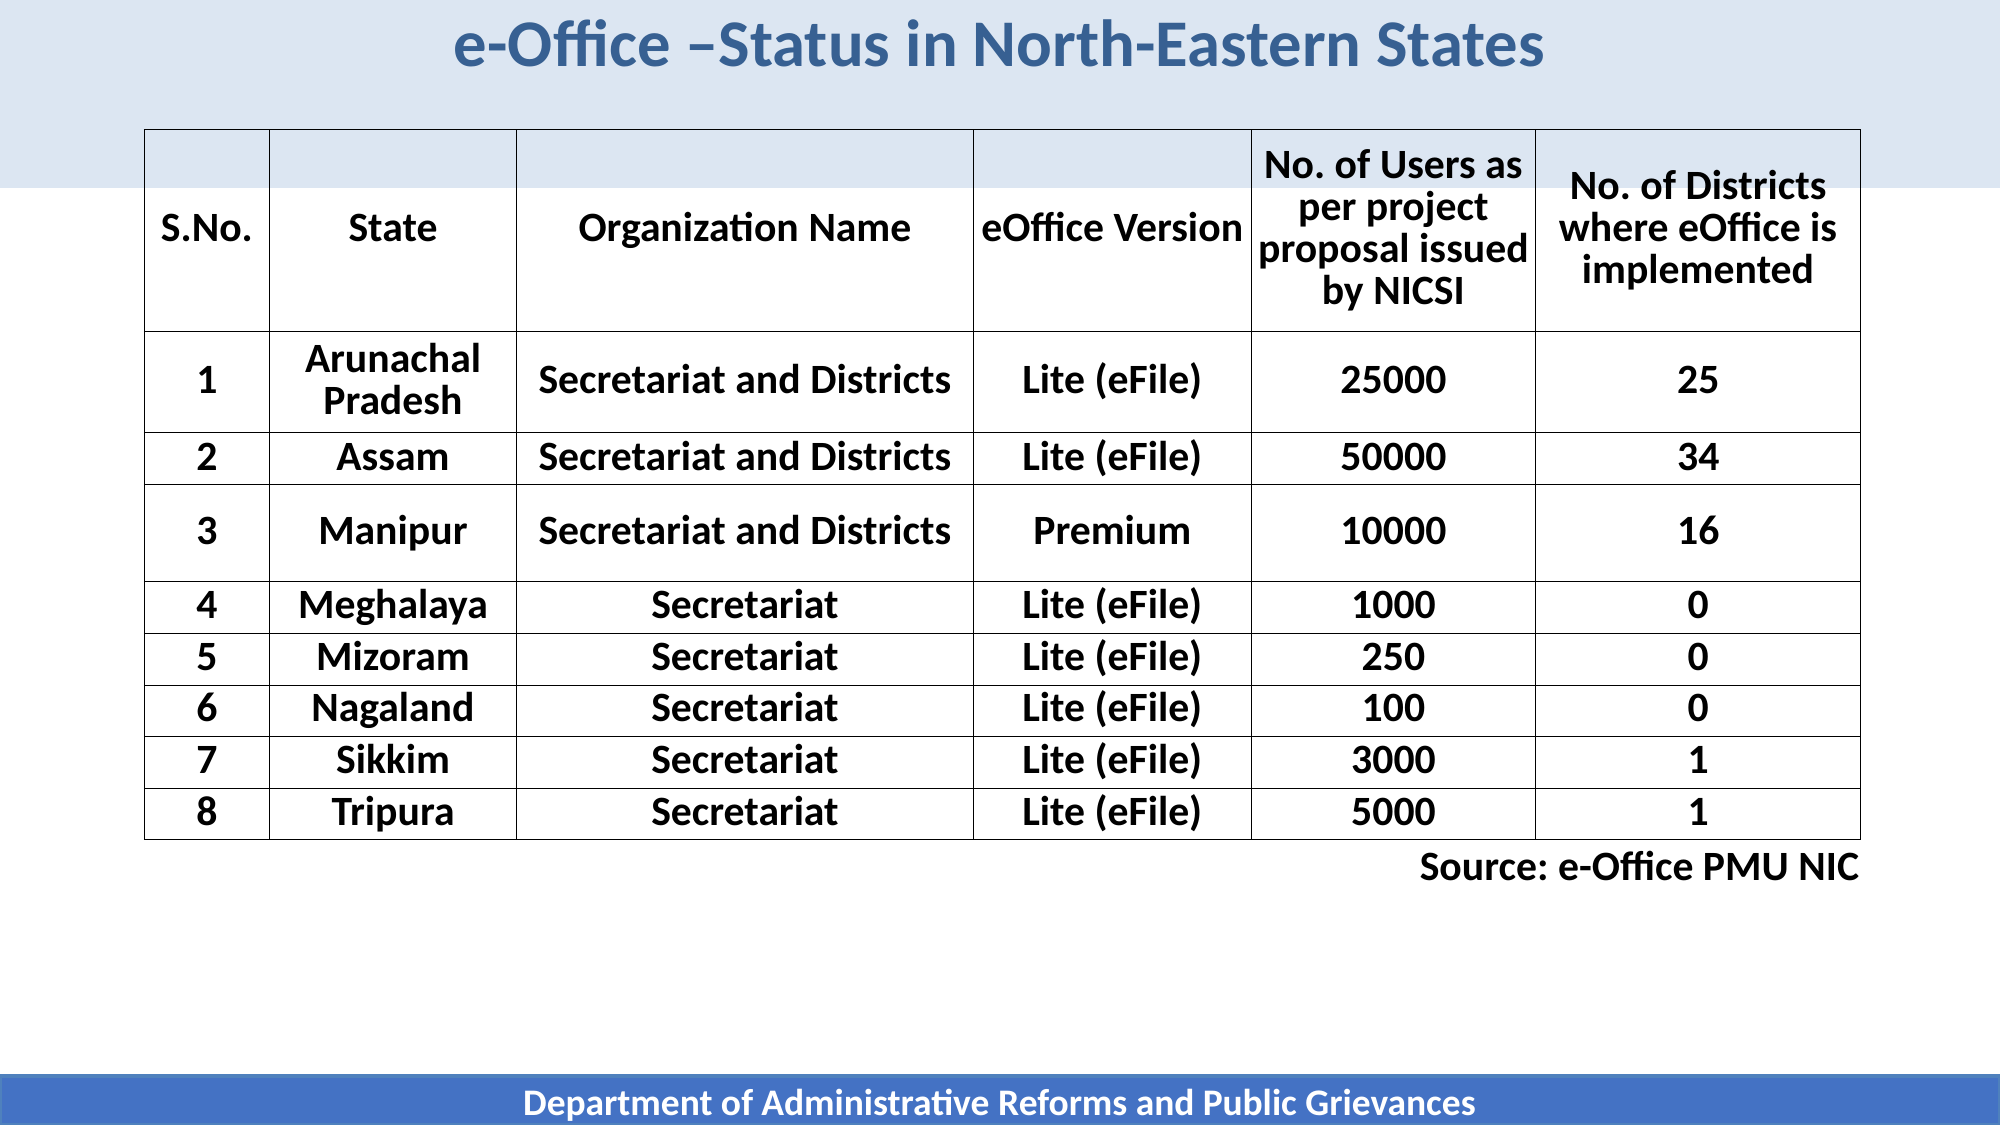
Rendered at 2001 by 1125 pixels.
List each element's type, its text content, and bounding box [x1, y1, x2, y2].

title e-Office –Status in North-Eastern States [0, 0, 2000, 188]
table_cell Source: e-Office PMU NIC [144, 840, 1861, 891]
table_cell Manipur [270, 485, 516, 581]
table_cell 25 [1536, 332, 1860, 432]
table_header S.No. [145, 130, 269, 331]
table_cell 250 [1252, 634, 1535, 685]
table_cell Secretariat [517, 737, 973, 788]
table_cell 5000 [1252, 789, 1535, 839]
table_cell Lite (eFile) [974, 737, 1251, 788]
table_header eOffice Version [974, 130, 1251, 331]
table_cell 2 [145, 433, 269, 484]
table_cell Secretariat and Districts [517, 485, 973, 581]
table_header Organization Name [517, 130, 973, 331]
table_cell 0 [1536, 686, 1860, 736]
table_cell Assam [270, 433, 516, 484]
table_cell 0 [1536, 634, 1860, 685]
table_cell 1 [145, 332, 269, 432]
table_cell 16 [1536, 485, 1860, 581]
table_cell 50000 [1252, 433, 1535, 484]
table_header State [270, 130, 516, 331]
table_cell 8 [145, 789, 269, 839]
table_cell Lite (eFile) [974, 789, 1251, 839]
table_cell Meghalaya [270, 582, 516, 633]
table_cell Mizoram [270, 634, 516, 685]
table_cell 3000 [1252, 737, 1535, 788]
text_box Department of Administrative Reforms and Public Grievances [0, 1074, 2000, 1125]
table_cell Premium [974, 485, 1251, 581]
table_cell 100 [1252, 686, 1535, 736]
table_cell 7 [145, 737, 269, 788]
table_cell 25000 [1252, 332, 1535, 432]
table_cell Nagaland [270, 686, 516, 736]
table_cell Secretariat [517, 582, 973, 633]
table_cell 5 [145, 634, 269, 685]
table_cell Secretariat and Districts [517, 433, 973, 484]
table_cell Sikkim [270, 737, 516, 788]
table_cell Secretariat [517, 686, 973, 736]
table_cell Arunachal Pradesh [270, 332, 516, 432]
table_header No. of Districts where eOffice is implemented [1536, 130, 1860, 331]
table_cell 1000 [1252, 582, 1535, 633]
table_cell Secretariat and Districts [517, 332, 973, 432]
table_cell Tripura [270, 789, 516, 839]
table_cell 1 [1536, 789, 1860, 839]
table_cell 4 [145, 582, 269, 633]
table_cell 1 [1536, 737, 1860, 788]
table_cell Secretariat [517, 634, 973, 685]
table_cell Lite (eFile) [974, 634, 1251, 685]
table_cell Lite (eFile) [974, 433, 1251, 484]
table_cell 10000 [1252, 485, 1535, 581]
table_header No. of Users as per project proposal issued by NICSI [1252, 130, 1535, 331]
table_cell 34 [1536, 433, 1860, 484]
table_cell Secretariat [517, 789, 973, 839]
table_cell Lite (eFile) [974, 582, 1251, 633]
table_cell 3 [145, 485, 269, 581]
table_cell 6 [145, 686, 269, 736]
table_cell 0 [1536, 582, 1860, 633]
table_cell Lite (eFile) [974, 332, 1251, 432]
table_cell Lite (eFile) [974, 686, 1251, 736]
